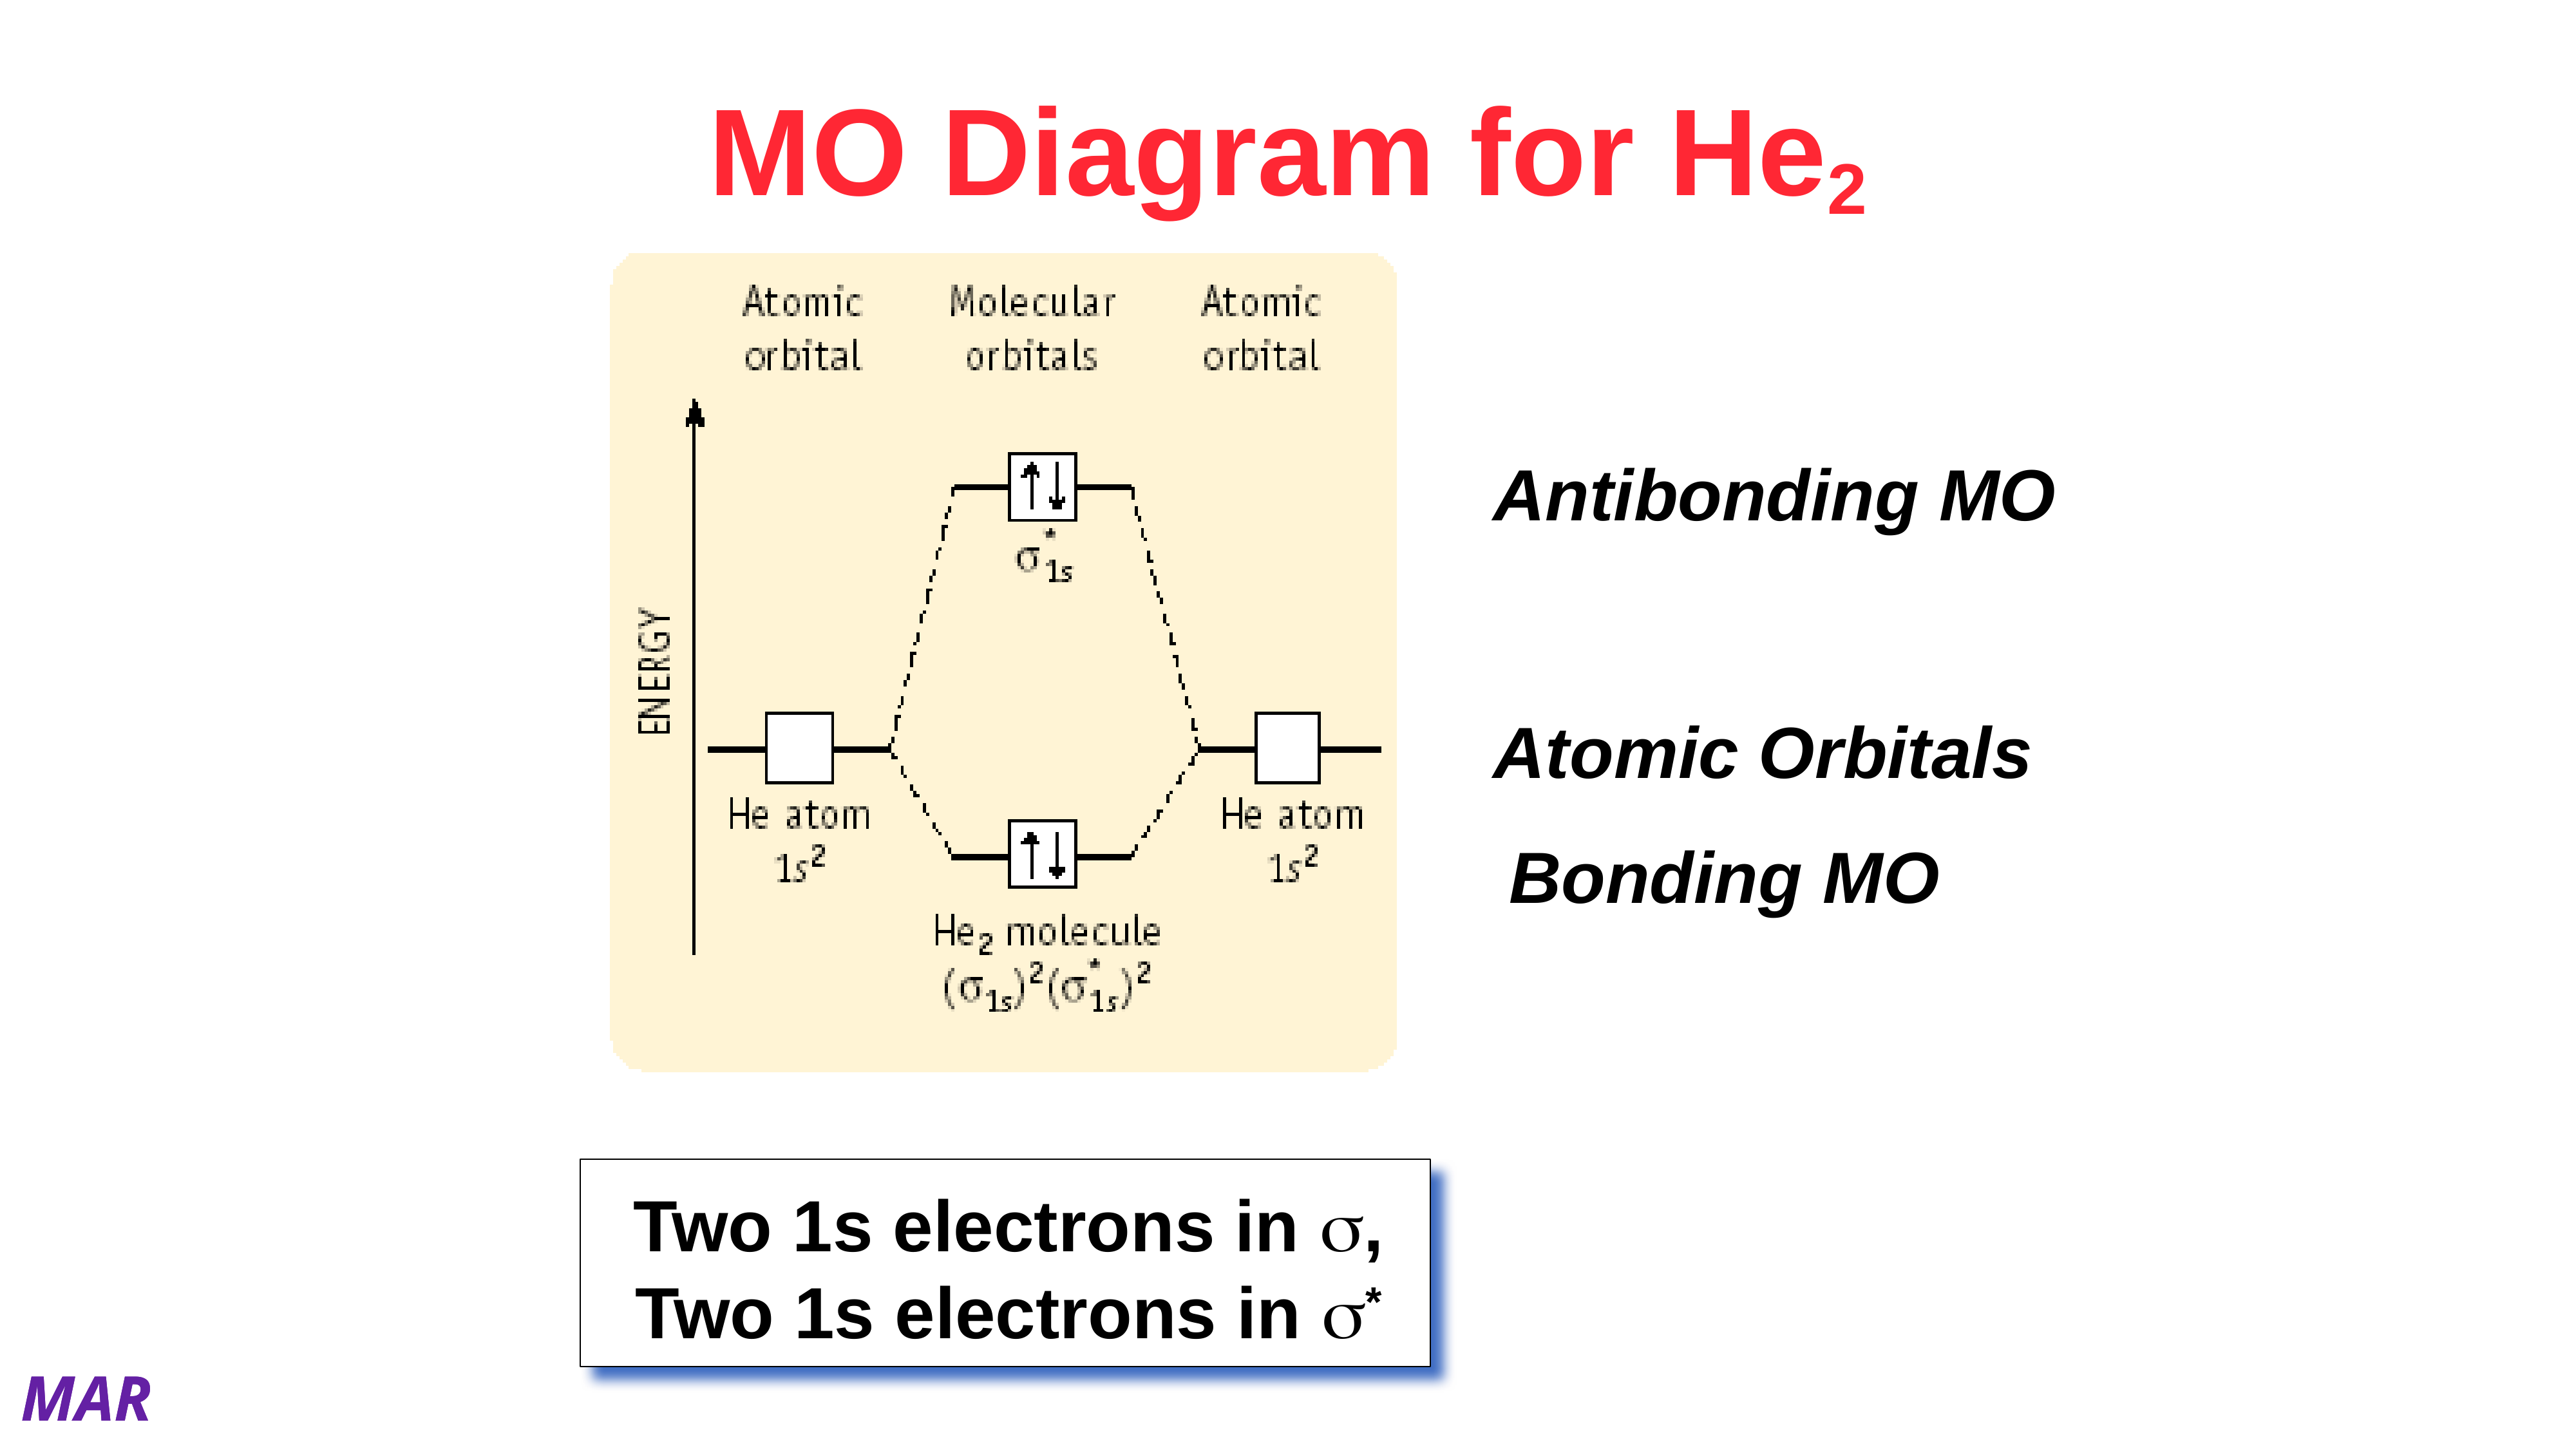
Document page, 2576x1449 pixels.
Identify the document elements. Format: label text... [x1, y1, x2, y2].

text_box Bonding MO [1491, 820, 1958, 927]
text_box Atomic Orbitals [1475, 696, 2050, 802]
picture [594, 241, 1416, 1082]
title MO Diagram for He2 [466, 0, 2110, 307]
text_box Antibonding MO [1475, 438, 2075, 545]
text_box MAR [3, 1349, 170, 1443]
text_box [580, 1159, 1431, 1367]
